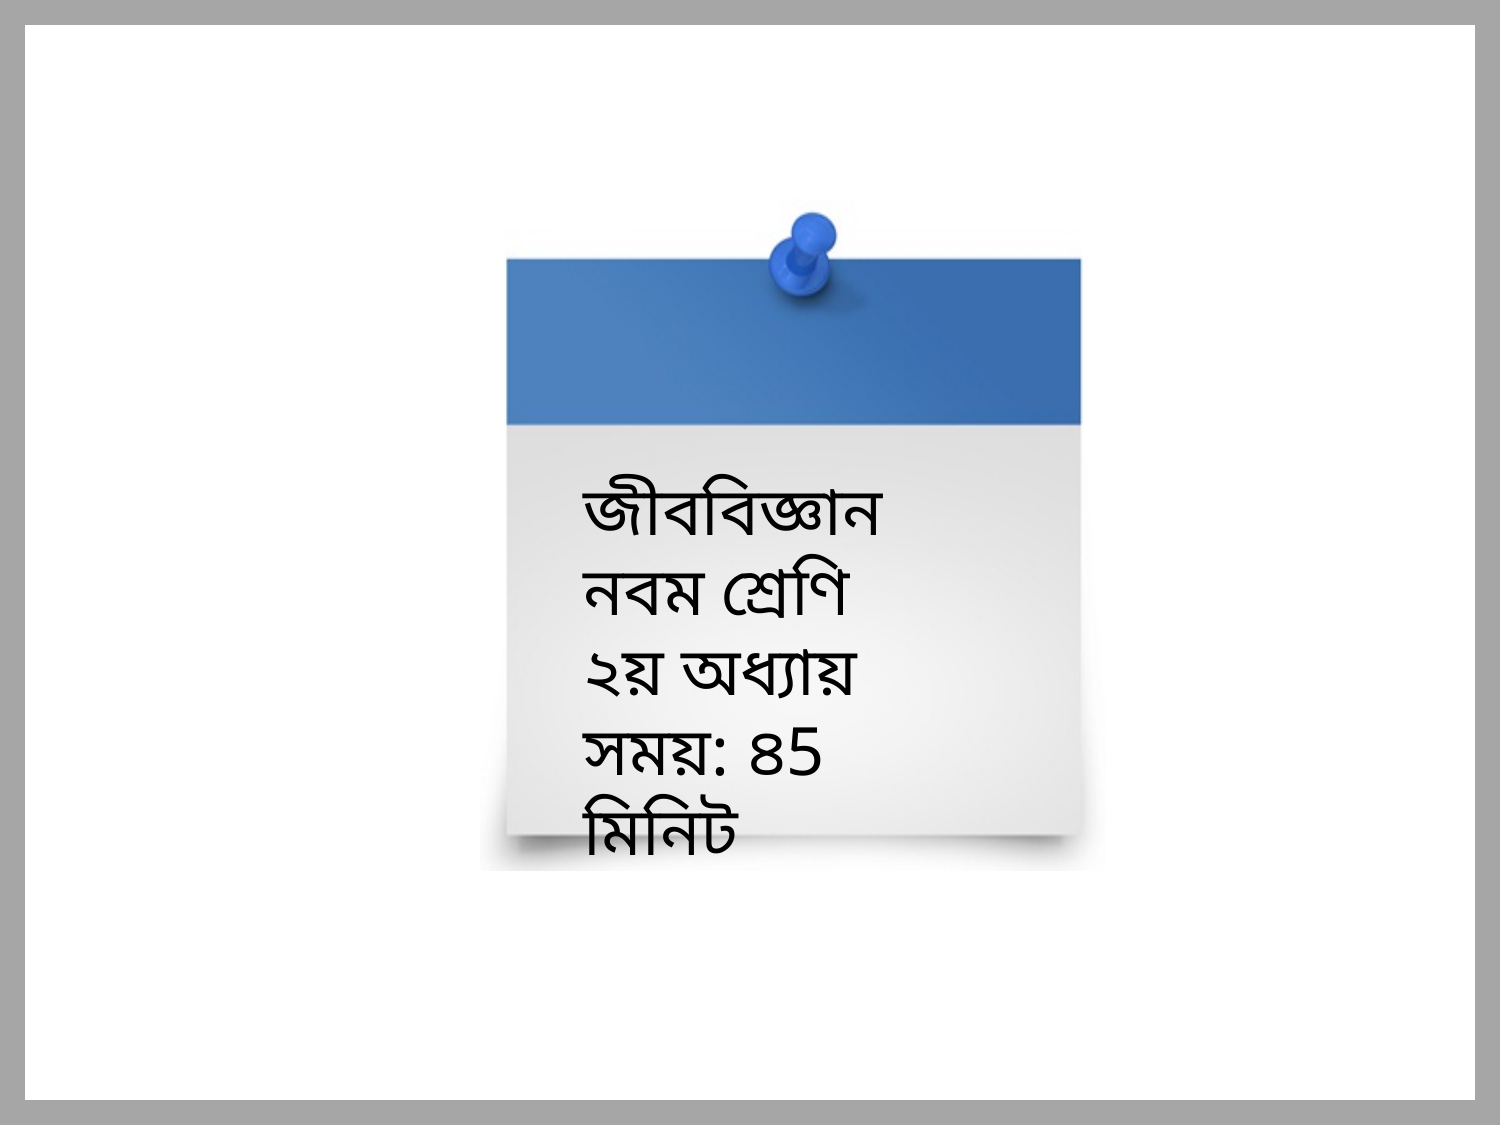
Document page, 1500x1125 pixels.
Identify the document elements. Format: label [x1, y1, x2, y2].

picture [480, 198, 1106, 872]
